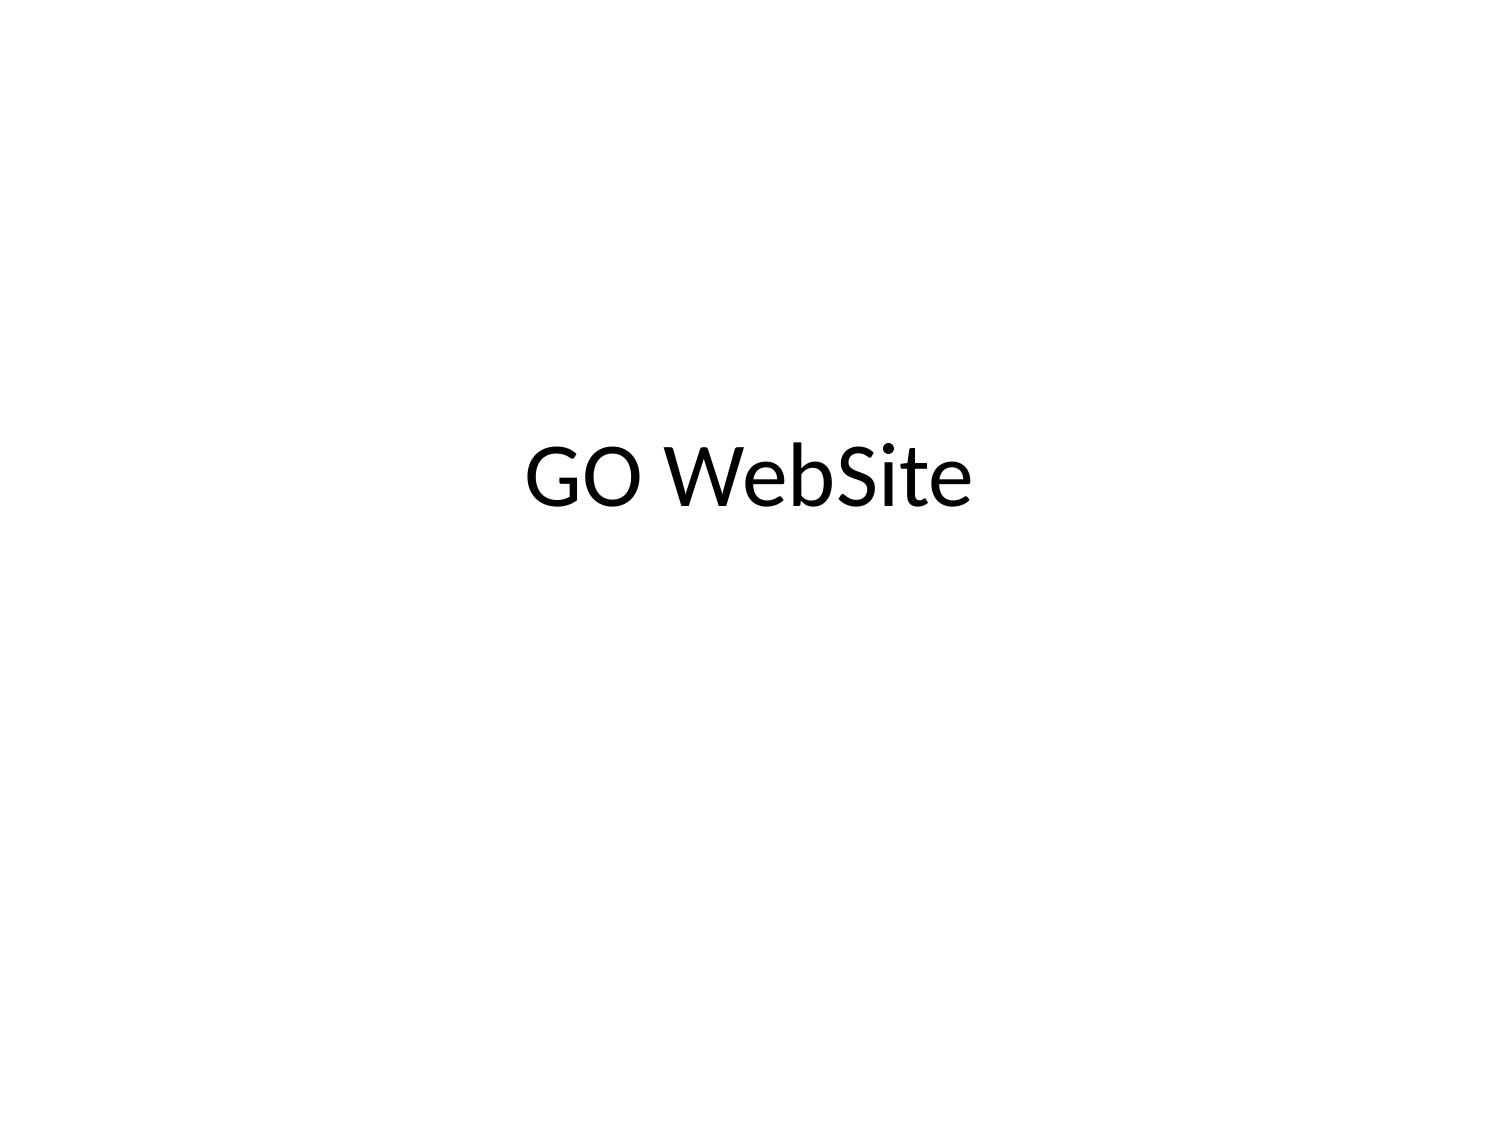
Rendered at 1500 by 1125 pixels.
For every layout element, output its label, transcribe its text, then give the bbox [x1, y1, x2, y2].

title GO WebSite [112, 349, 1388, 591]
